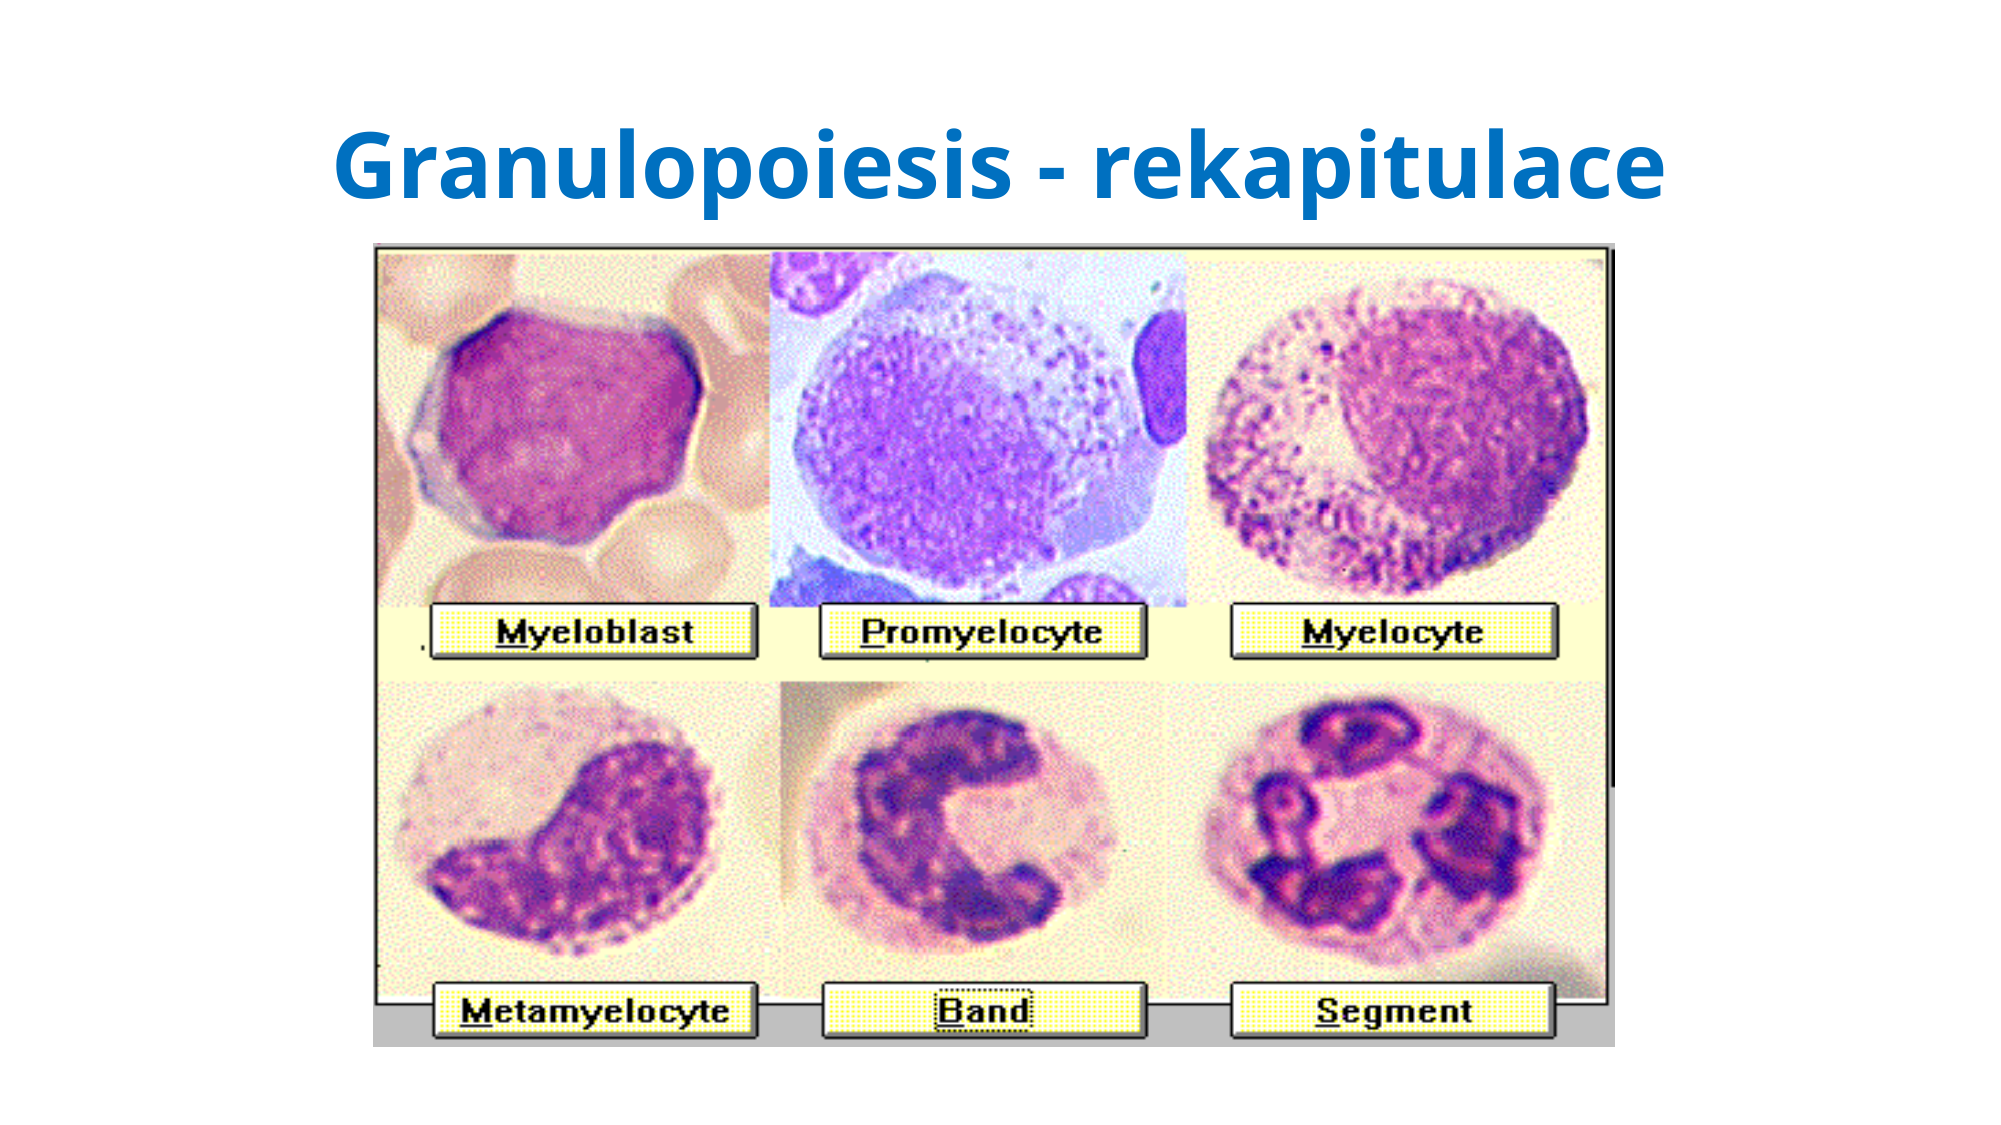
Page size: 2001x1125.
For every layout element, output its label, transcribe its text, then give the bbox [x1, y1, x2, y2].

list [373, 243, 1615, 1047]
title Granulopoiesis - rekapitulace [137, 59, 1863, 278]
